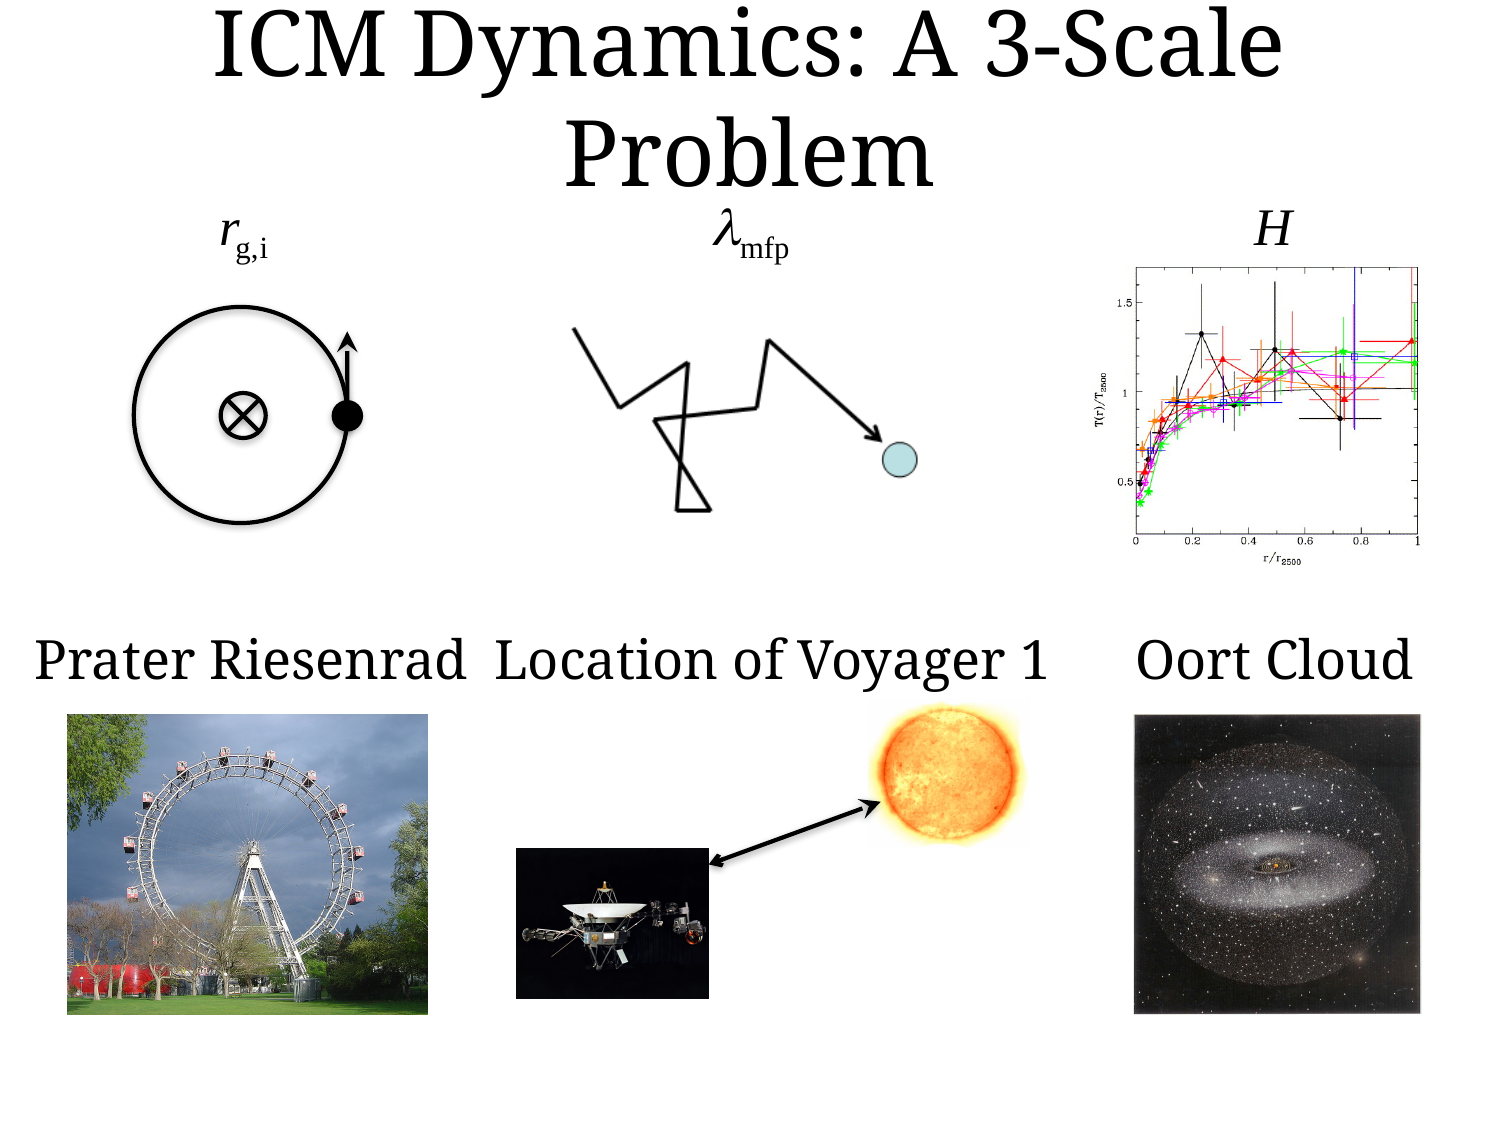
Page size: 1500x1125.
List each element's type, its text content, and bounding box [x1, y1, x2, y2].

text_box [1091, 206, 1422, 1015]
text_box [61, 201, 442, 1015]
title ICM Dynamics: A 3-Scale Problem [75, 1, 1425, 189]
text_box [516, 201, 1031, 999]
